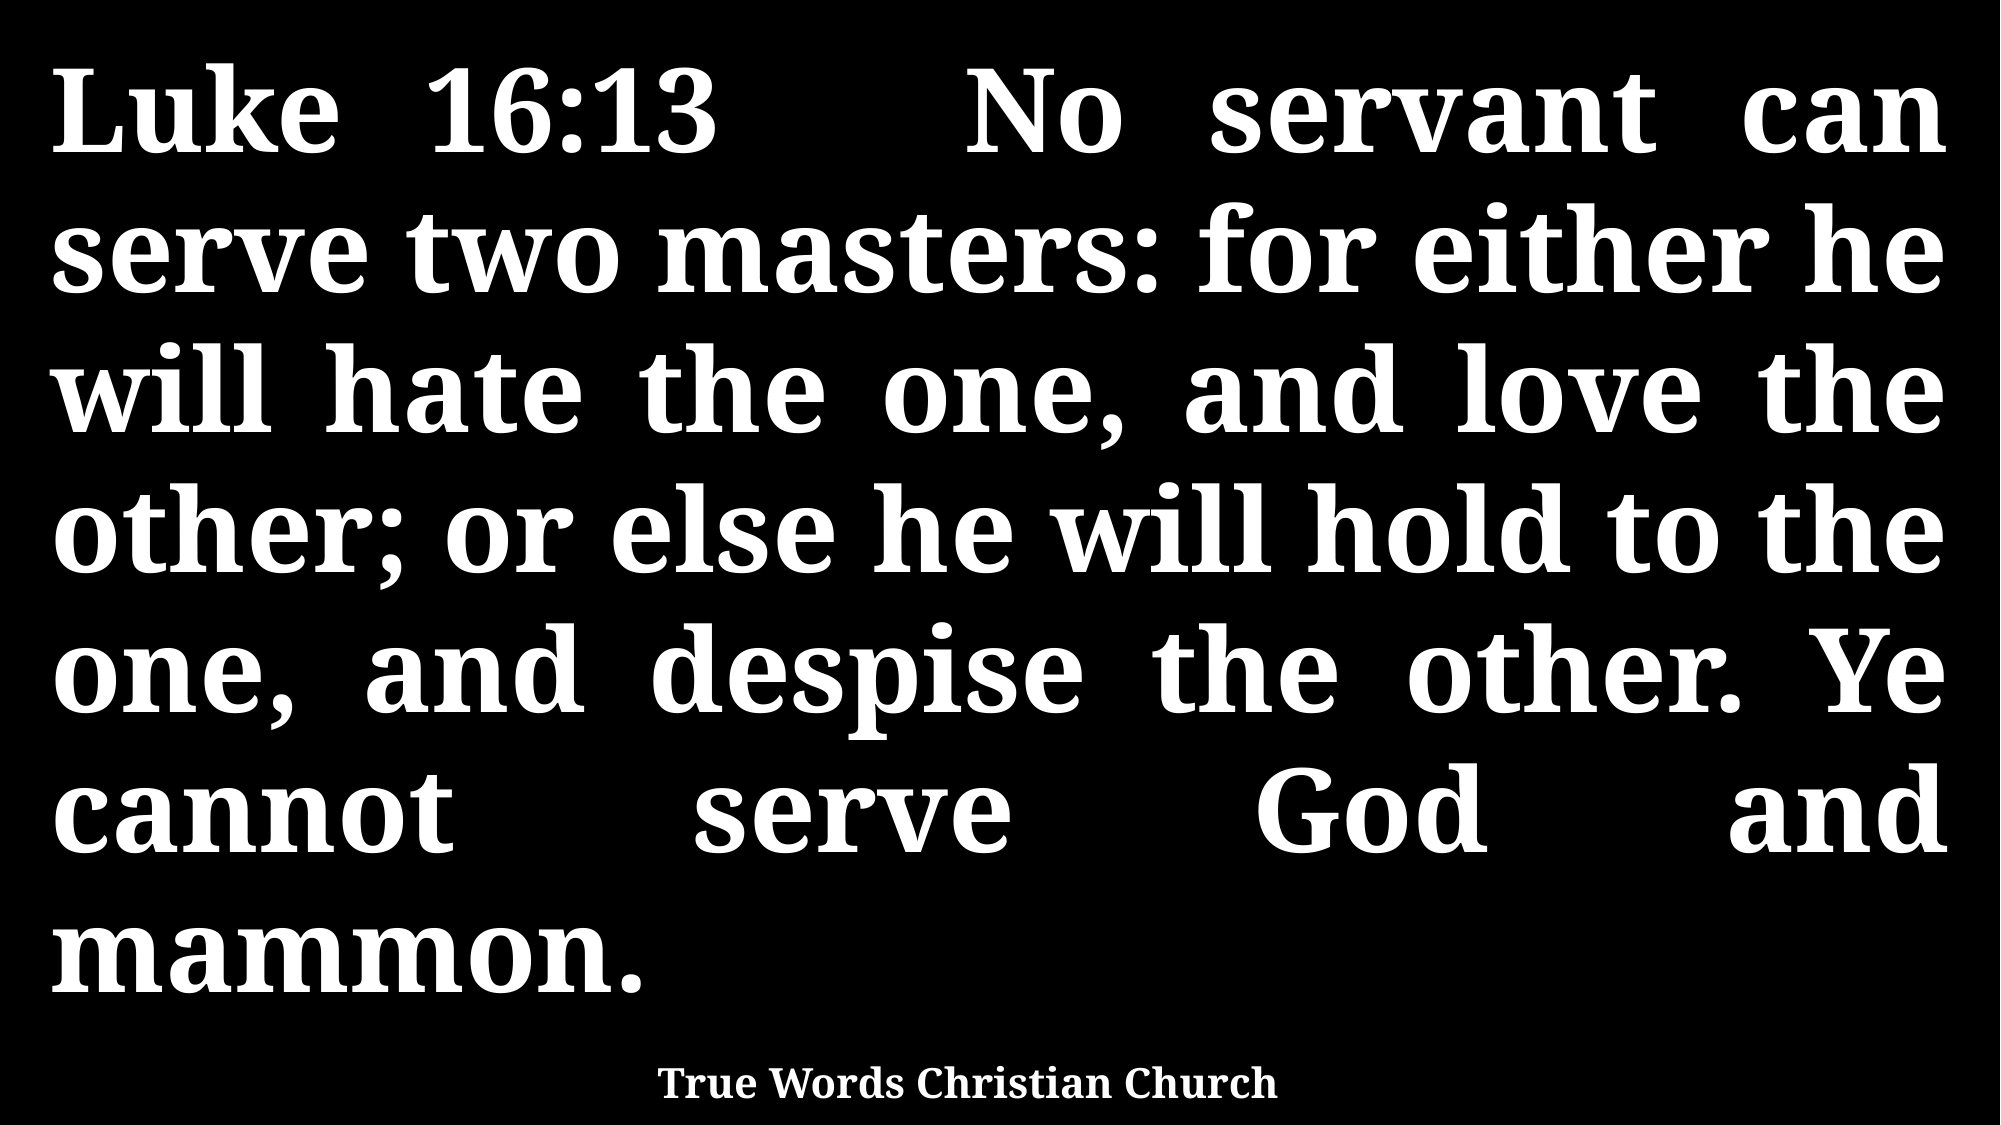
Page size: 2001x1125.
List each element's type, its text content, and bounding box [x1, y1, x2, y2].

text_box Luke 16:13 No servant can serve two masters: for either he will hate the one, and love the other; or else he will hold to the one, and despise the other. Ye cannot serve God and mammon. [35, 28, 1965, 1024]
text_box True Words Christian Church [642, 1049, 1294, 1114]
